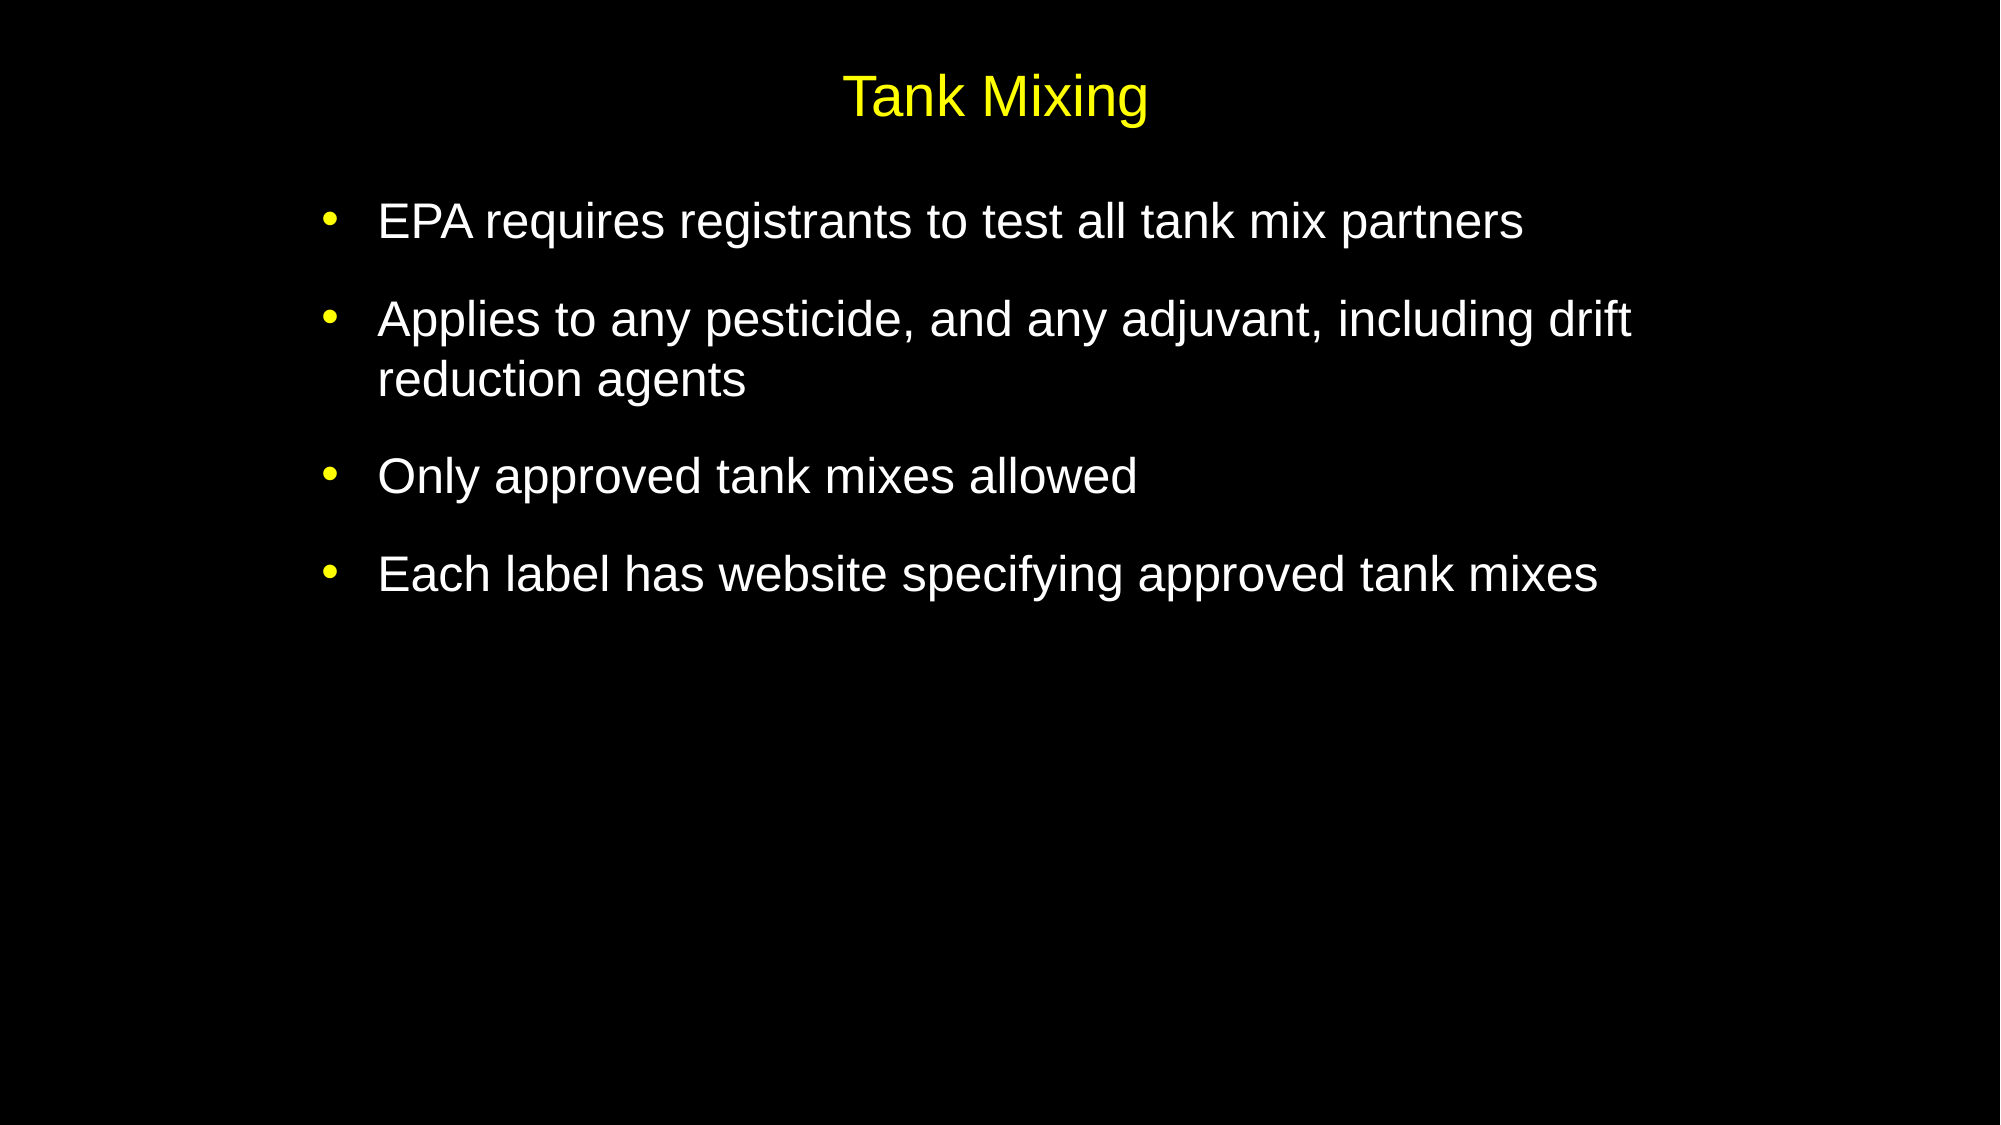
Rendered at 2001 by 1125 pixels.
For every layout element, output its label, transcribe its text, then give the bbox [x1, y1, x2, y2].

text_box Tank Mixing EPA requires registrants to test all tank mix partners Applies to any pesticide, and any adjuvant, including drift reduction agents Only approved tank mixes allowed Each label has website specifying approved tank mixes [306, 51, 1687, 609]
